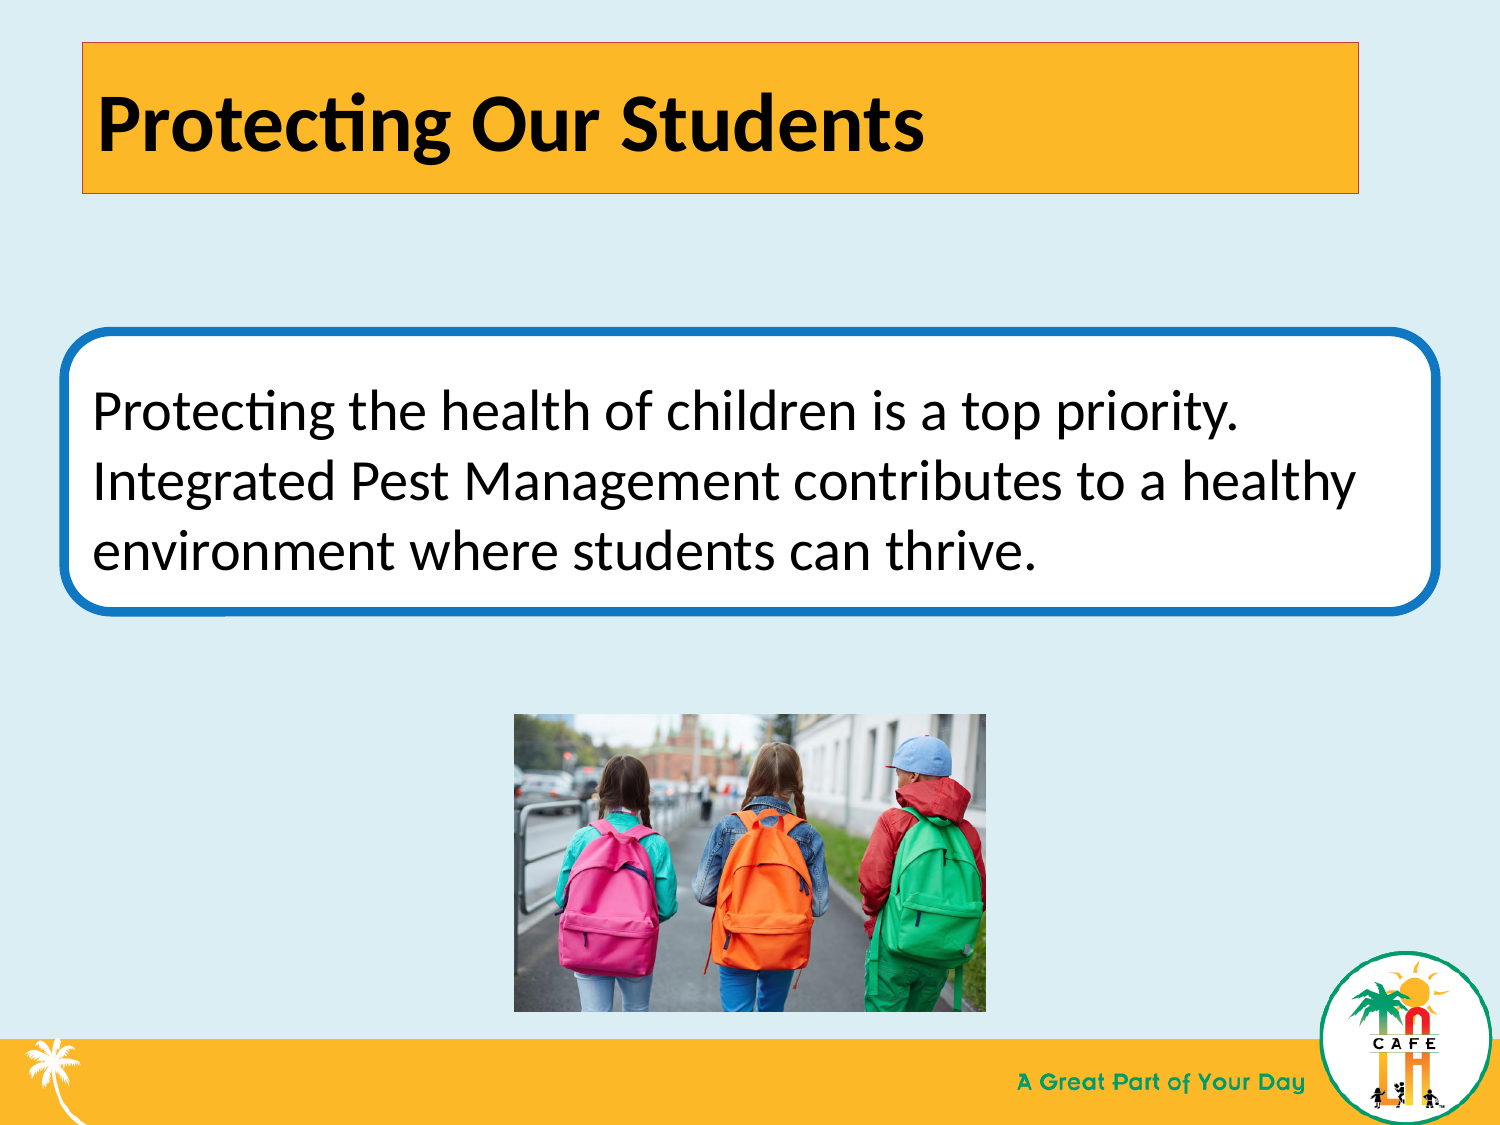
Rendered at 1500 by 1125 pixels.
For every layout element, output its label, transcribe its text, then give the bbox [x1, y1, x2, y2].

text_box Protecting the health of children is a top priority. Integrated Pest Management contributes to a healthy environment where students can thrive. [62, 329, 1439, 614]
picture [0, 714, 1500, 1125]
title Protecting Our Students [82, 42, 1359, 194]
